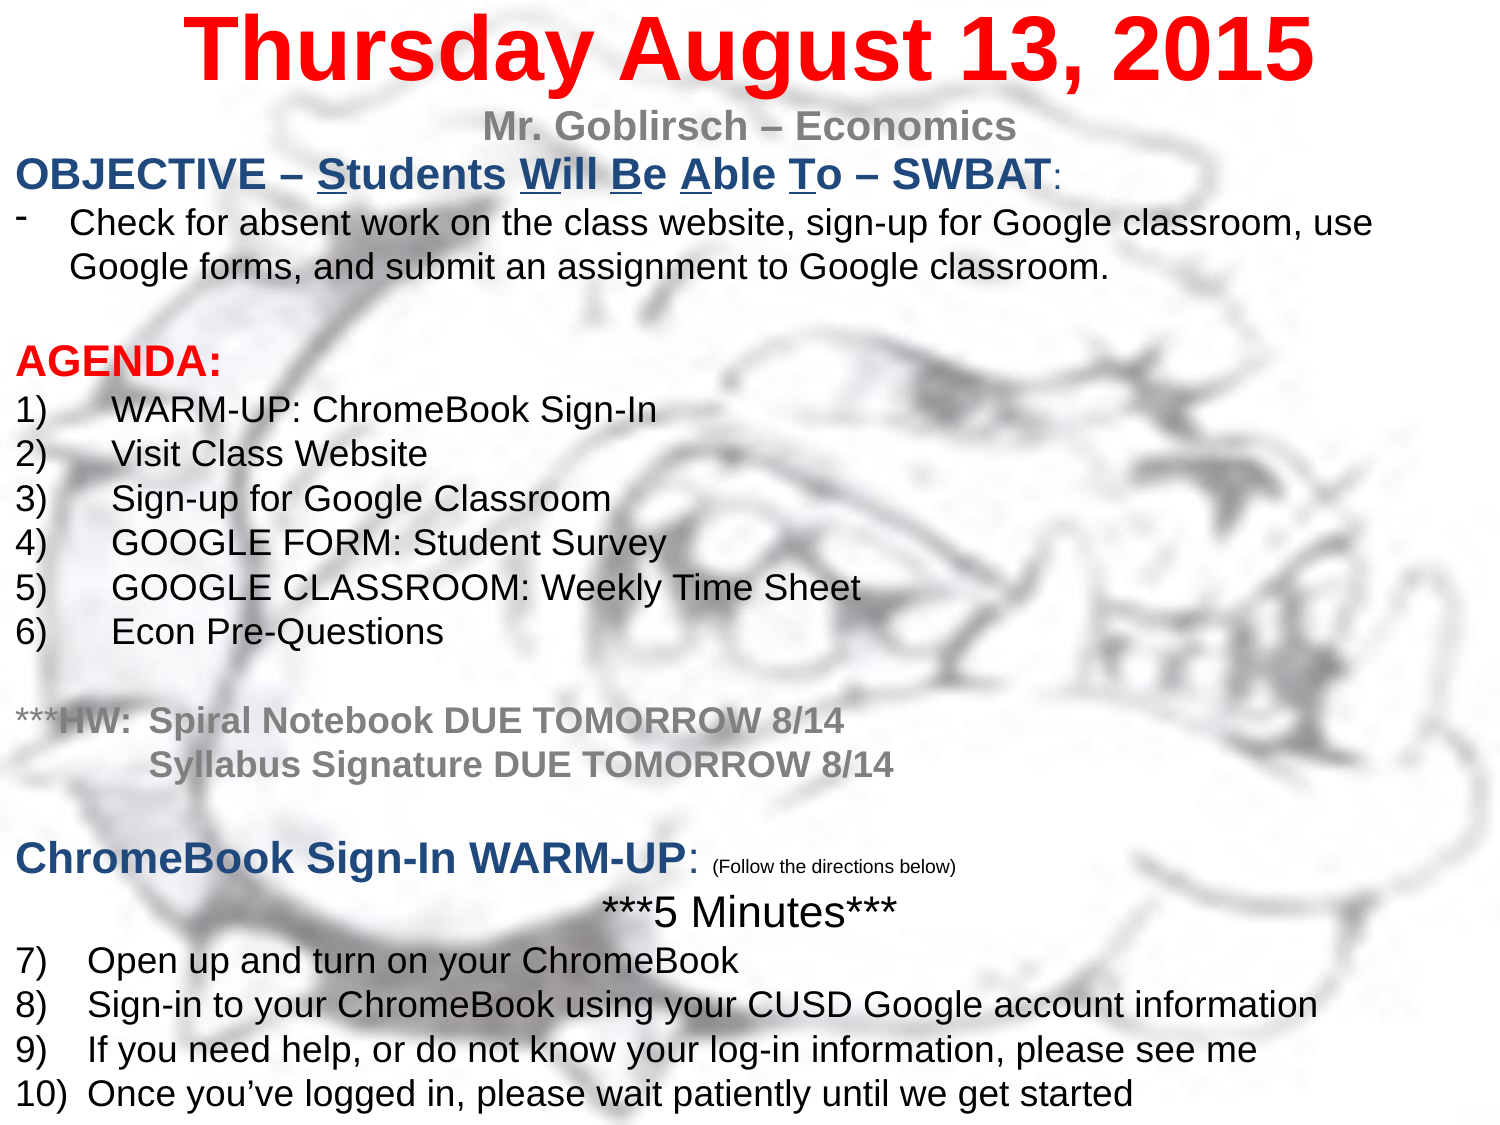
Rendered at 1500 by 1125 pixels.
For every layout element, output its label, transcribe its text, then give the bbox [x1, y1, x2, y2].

list OBJECTIVE – Students Will Be Able To – SWBAT: Check for absent work on the class website, sign-up for Google classroom, use Google forms, and submit an assignment to Google classroom. AGENDA: WARM-UP: ChromeBook Sign-In Visit Class Website Sign-up for Google Classroom GOOGLE FORM: Student Survey GOOGLE CLASSROOM: Weekly Time Sheet Econ Pre-Questions ***HW: Spiral Notebook DUE TOMORROW 8/14 Syllabus Signature DUE TOMORROW 8/14 ChromeBook Sign-In WARM-UP: (Follow the directions below) ***5 Minutes*** Open up and turn on your ChromeBook Sign-in to your ChromeBook using your CUSD Google account information If you need help, or do not know your log-in information, please see me Once you’ve logged in, please wait patiently until we get started [0, 137, 1500, 1125]
title Thursday August 13, 2015 Mr. Goblirsch – Economics [0, 0, 1500, 137]
